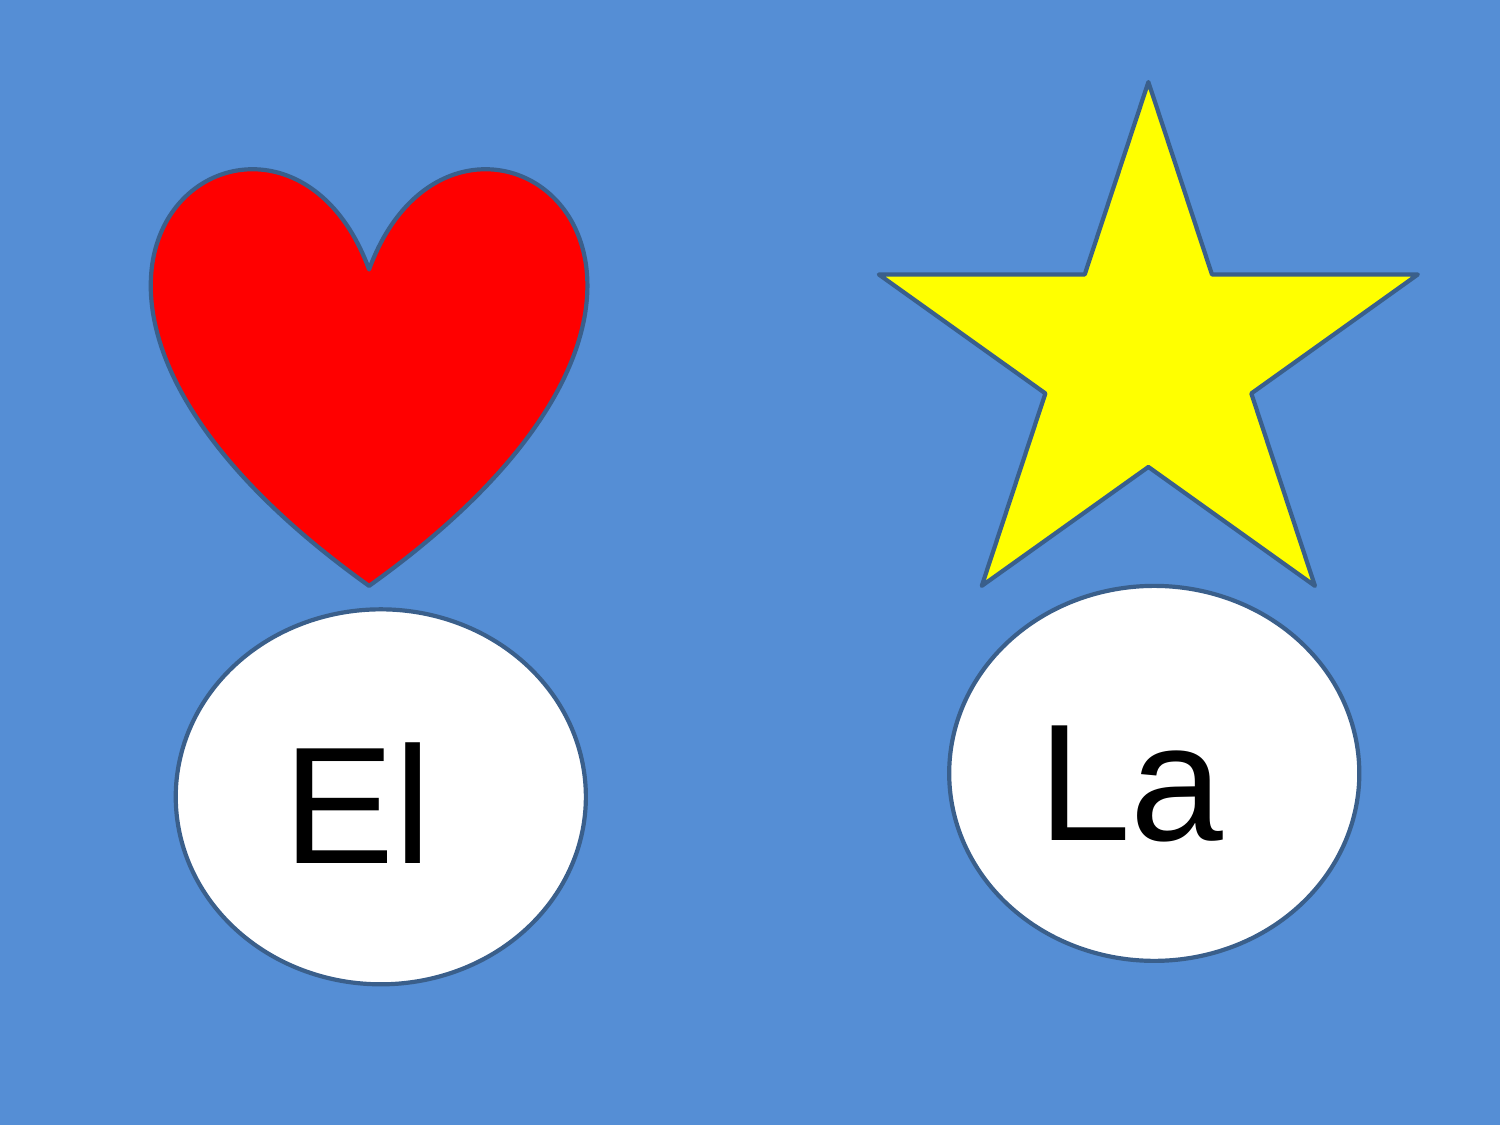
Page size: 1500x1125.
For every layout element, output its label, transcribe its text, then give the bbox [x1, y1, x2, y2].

text_box [148, 167, 590, 588]
text_box [876, 79, 1420, 588]
text_box La [947, 583, 1362, 963]
text_box El [173, 607, 588, 987]
